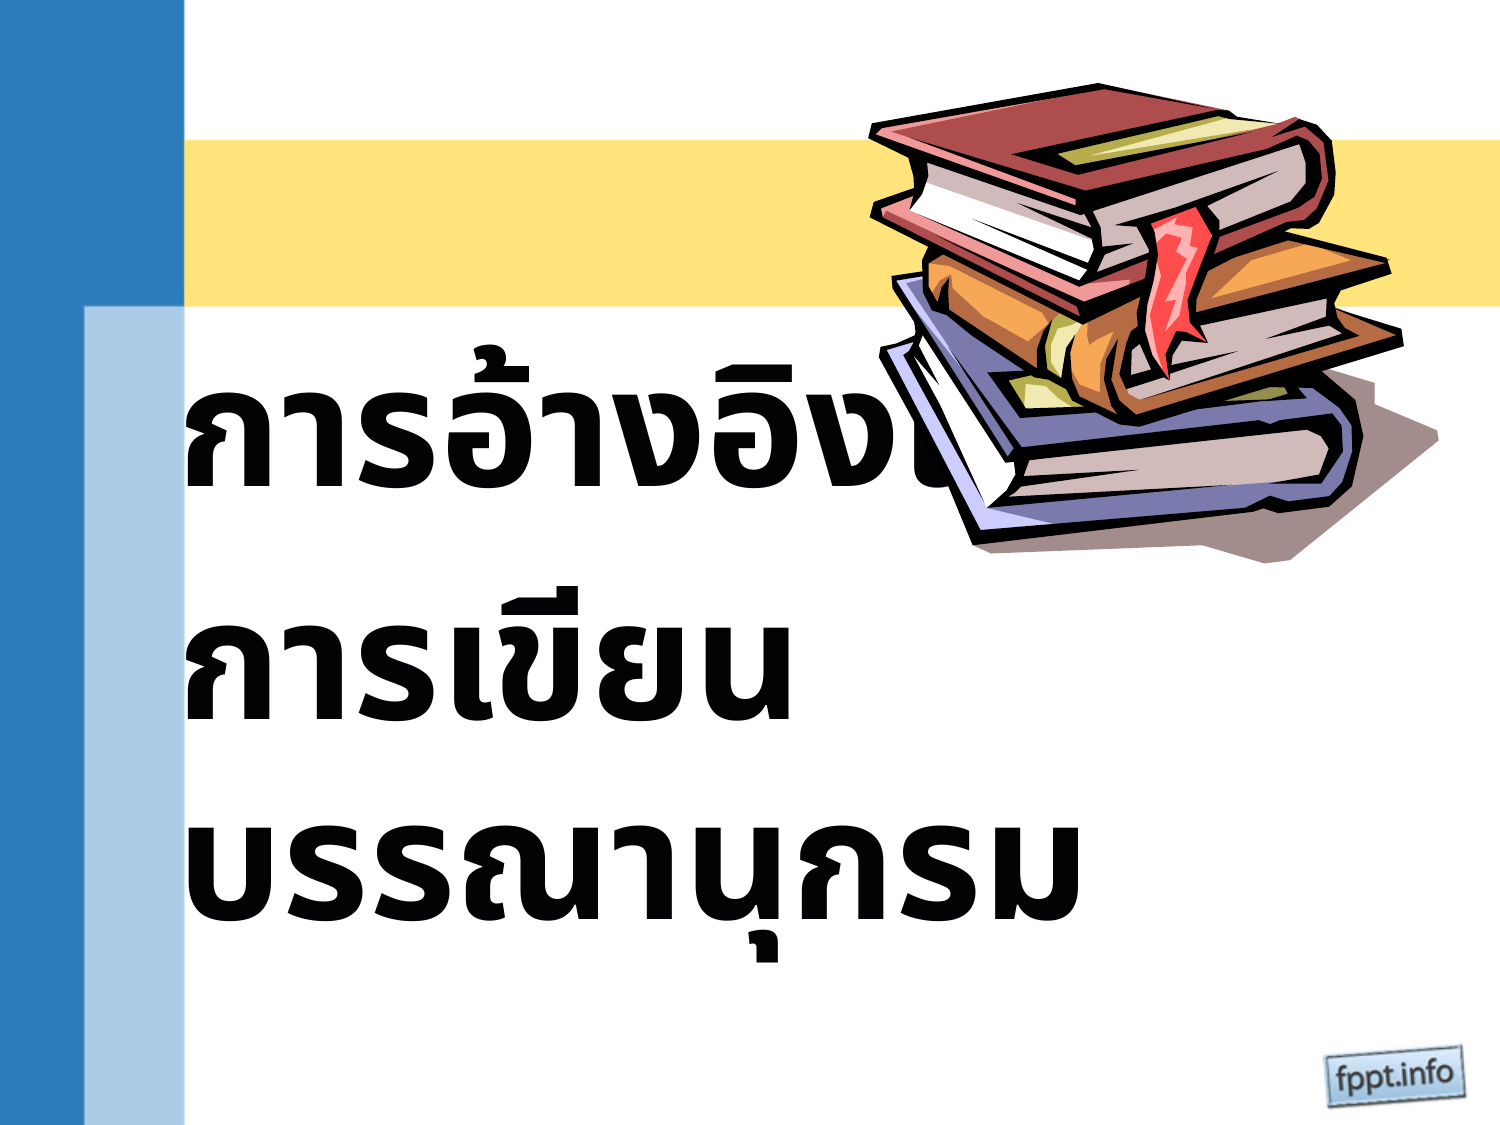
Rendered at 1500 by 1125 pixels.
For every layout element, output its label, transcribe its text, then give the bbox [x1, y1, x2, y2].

title [1350, 324, 1480, 610]
text_box การอ้างอิงและ การเขียนบรรณานุกรม [162, 312, 1350, 961]
picture [0, 0, 1500, 1125]
